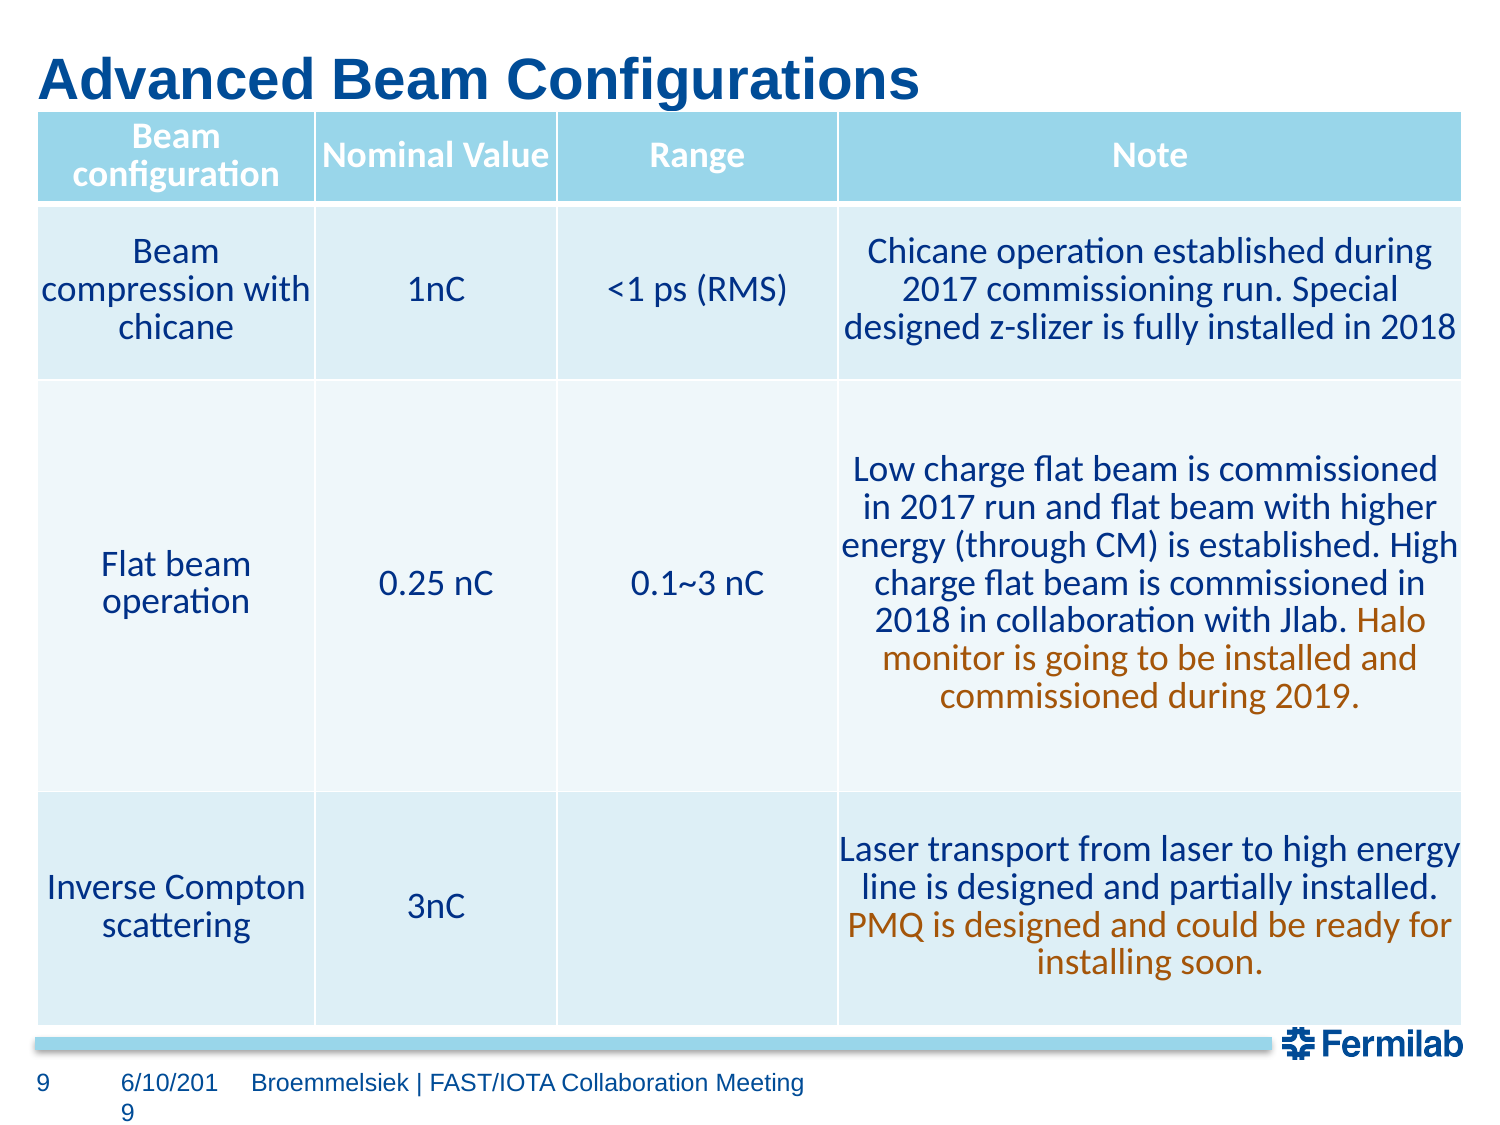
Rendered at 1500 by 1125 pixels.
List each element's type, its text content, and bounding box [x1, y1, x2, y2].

table_cell 0.25 nC [316, 381, 556, 791]
table_cell 0.1~3 nC [558, 381, 837, 791]
table_header Beam configuration [38, 112, 314, 201]
picture [1282, 1027, 1463, 1060]
table_cell Low charge flat beam is commissioned in 2017 run and flat beam with higher energy (through CM) is established. High charge flat beam is commissioned in 2018 in collaboration with Jlab. Halo monitor is going to be installed and commissioned during 2019. [839, 381, 1461, 791]
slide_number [120, 1066, 232, 1107]
table_cell Laser transport from laser to high energy line is designed and partially installed. PMQ is designed and could be ready for installing soon. [839, 792, 1461, 1025]
table_cell <1 ps (RMS) [558, 207, 837, 379]
table_cell Flat beam operation [38, 381, 314, 791]
footer Broemmelsiek | FAST/IOTA Collaboration Meeting [251, 1066, 1279, 1107]
table_cell Beam compression with chicane [38, 207, 314, 379]
table_cell Inverse Compton scattering [38, 792, 314, 1025]
table_cell 1nC [316, 207, 556, 379]
slide_number 9 [36, 1066, 105, 1106]
table_header Range [558, 112, 837, 201]
table_header Note [839, 112, 1461, 201]
table_header Nominal Value [316, 112, 556, 201]
table_cell 3nC [316, 792, 556, 1025]
table_cell Chicane operation established during 2017 commissioning run. Special designed z-slizer is fully installed in 2018 [839, 207, 1461, 379]
title Advanced Beam Configurations [37, 41, 1463, 111]
table_cell [558, 792, 837, 1025]
